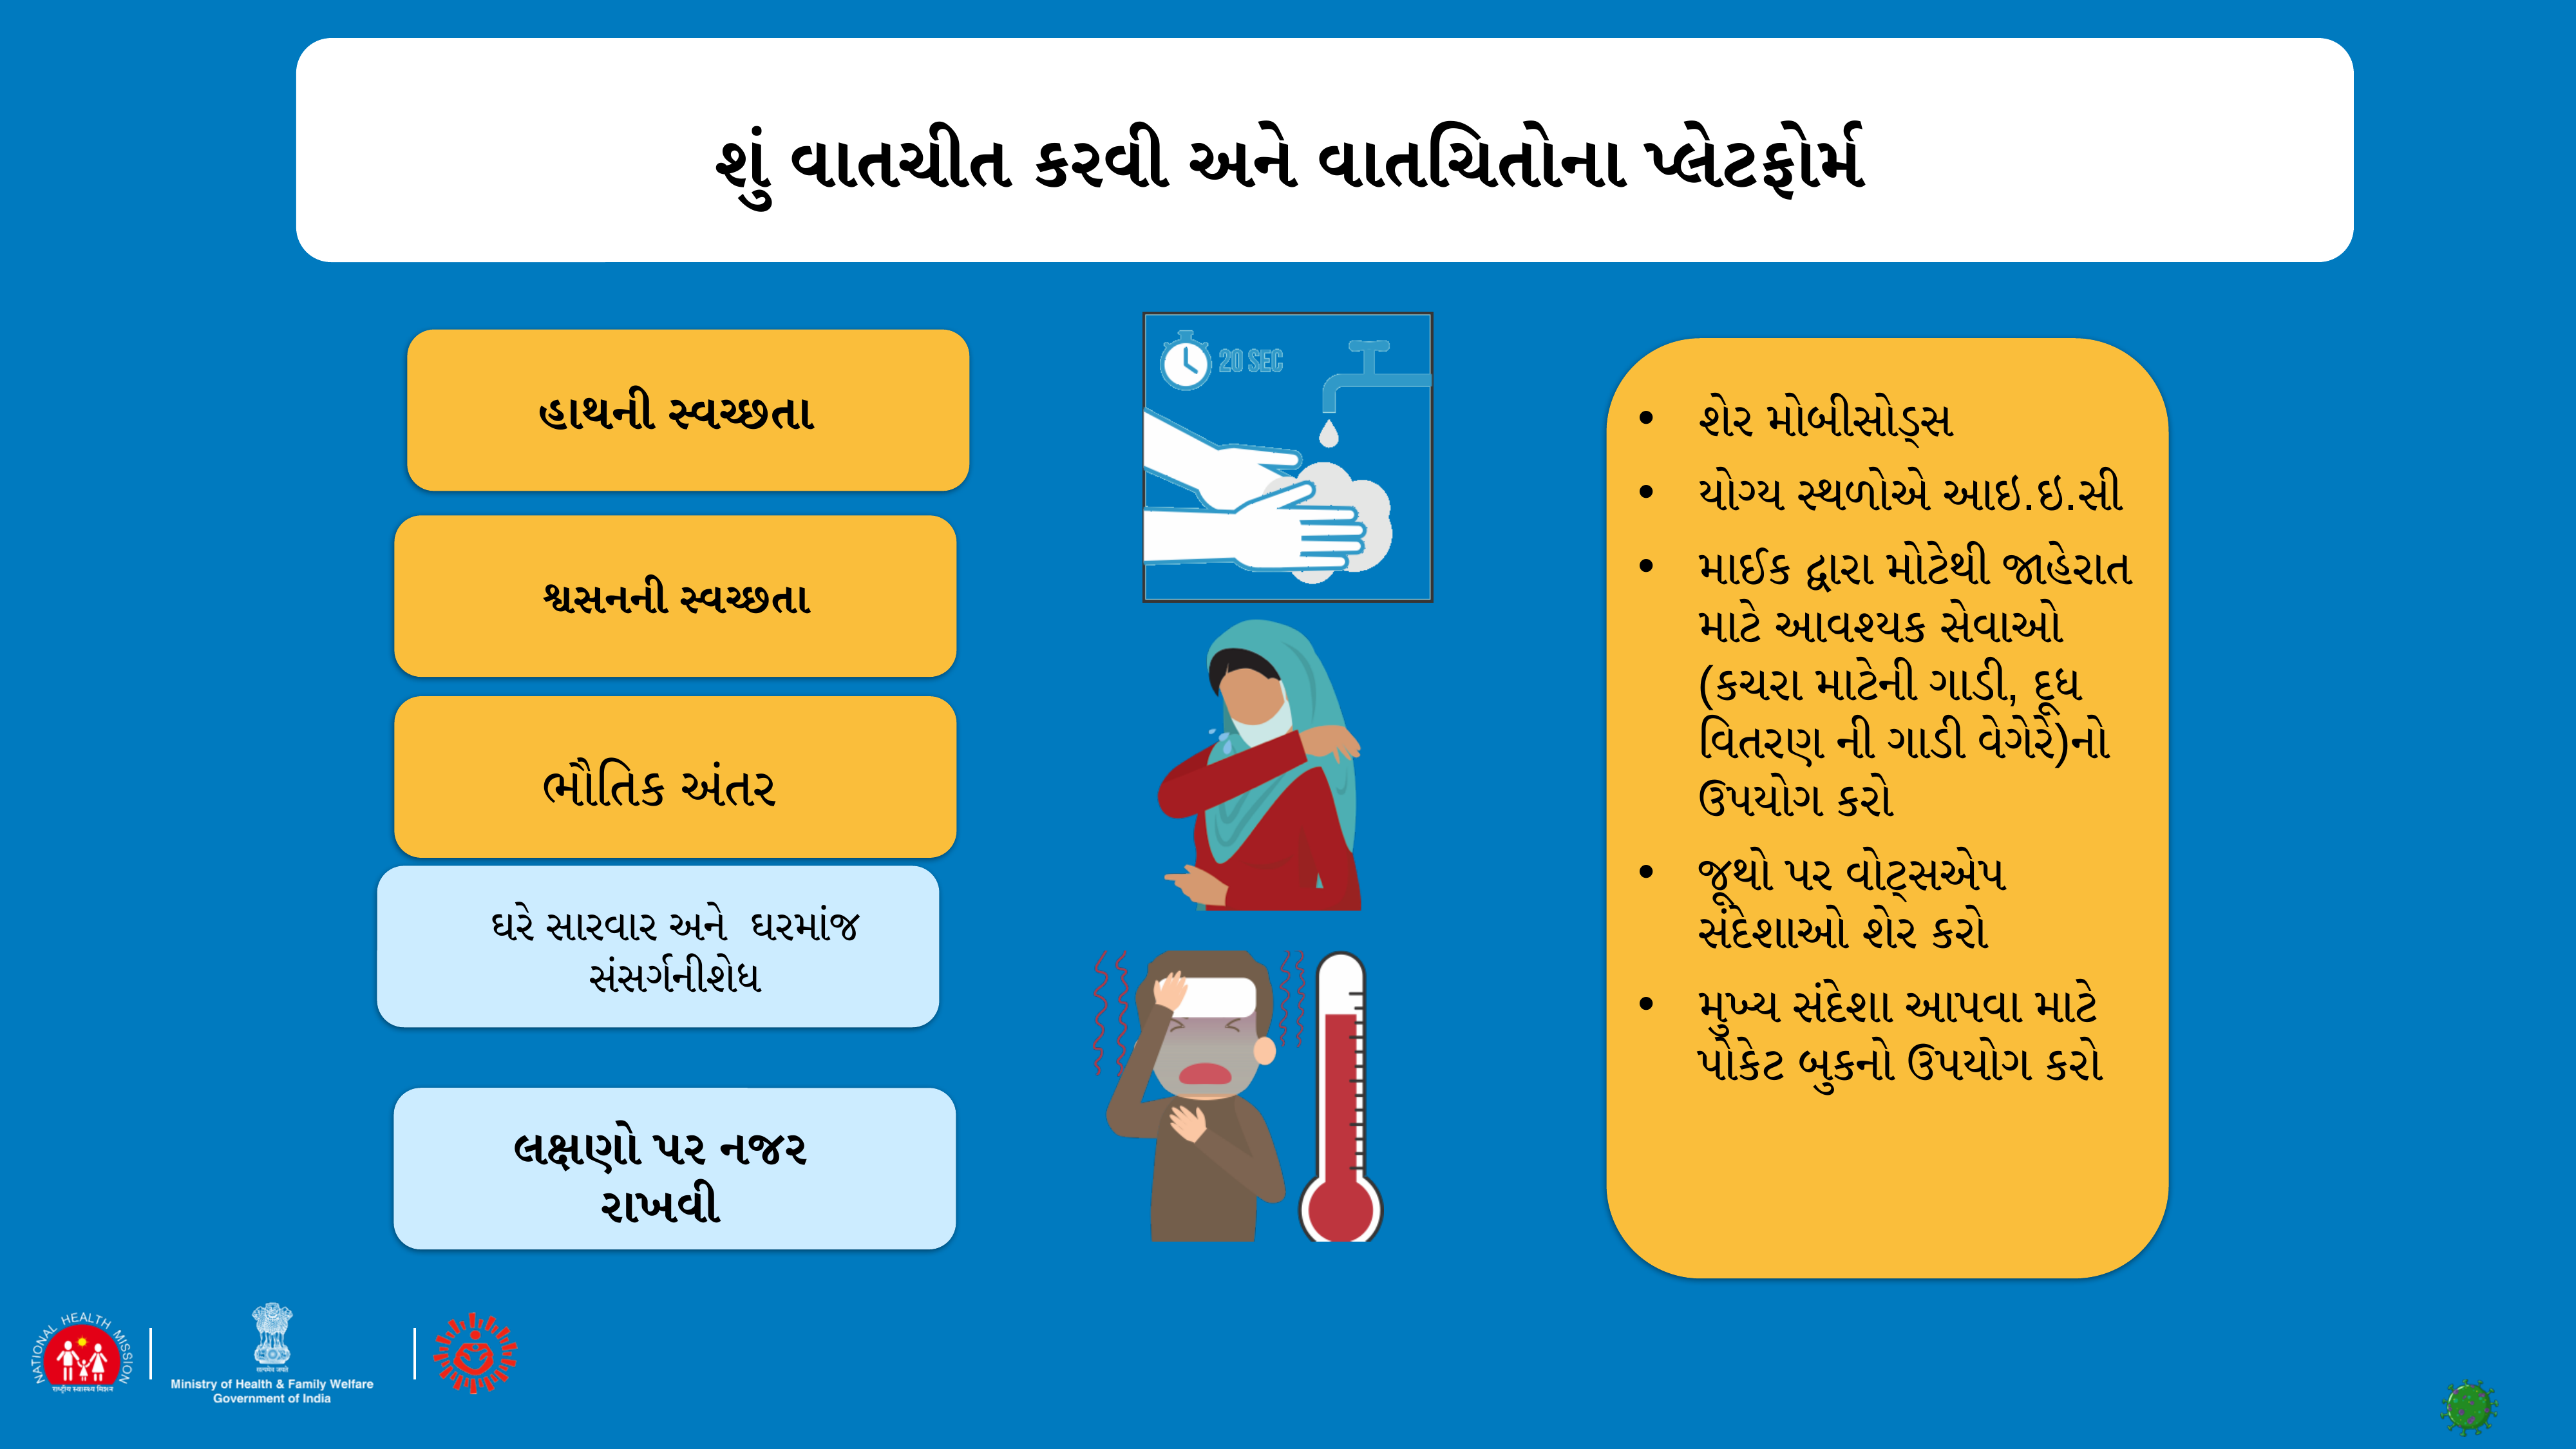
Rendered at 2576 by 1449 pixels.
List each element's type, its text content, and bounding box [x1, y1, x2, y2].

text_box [2439, 1379, 2576, 1449]
text_box [500, 383, 866, 442]
text_box [1606, 338, 2169, 1279]
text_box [296, 37, 2354, 263]
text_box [31, 1300, 518, 1406]
text_box [377, 866, 940, 1028]
text_box ભૌતિક અંતર [385, 747, 948, 822]
text_box [393, 540, 956, 609]
text_box શેર મોબીસોડ્સ યોગ્ય સ્થળોએ આઇ.ઇ.સી માઈક દ્વારા મોટેથી જાહેરાત માટે આવશ્યક સેવાઓ (કચરા માટેની ગાડી, દૂધ વિતરણ ની ગાડી વેગેરે)નો ઉપયોગ કરો જૂથો પર વોટ્સએપ સંદેશાઓ શેર કરો મુખ્ય સંદેશા આપવા માટે પોકેટ બુકનો ઉપયોગ કરો [1632, 383, 2143, 1095]
text_box [394, 696, 957, 858]
text_box લક્ષણો પર નજર રાખવી [477, 1111, 842, 1238]
picture [1142, 312, 1434, 603]
text_box [393, 1088, 956, 1250]
picture [1093, 951, 1385, 1242]
text_box શ્વસનની સ્વચ્છતા [394, 515, 957, 677]
picture [1150, 620, 1364, 911]
text_box હાથની સ્વચ્છતા [407, 329, 970, 491]
text_box ઘરે સારવાર અને ઘરમાંજ સંસર્ગનીશેધ [484, 892, 866, 1007]
